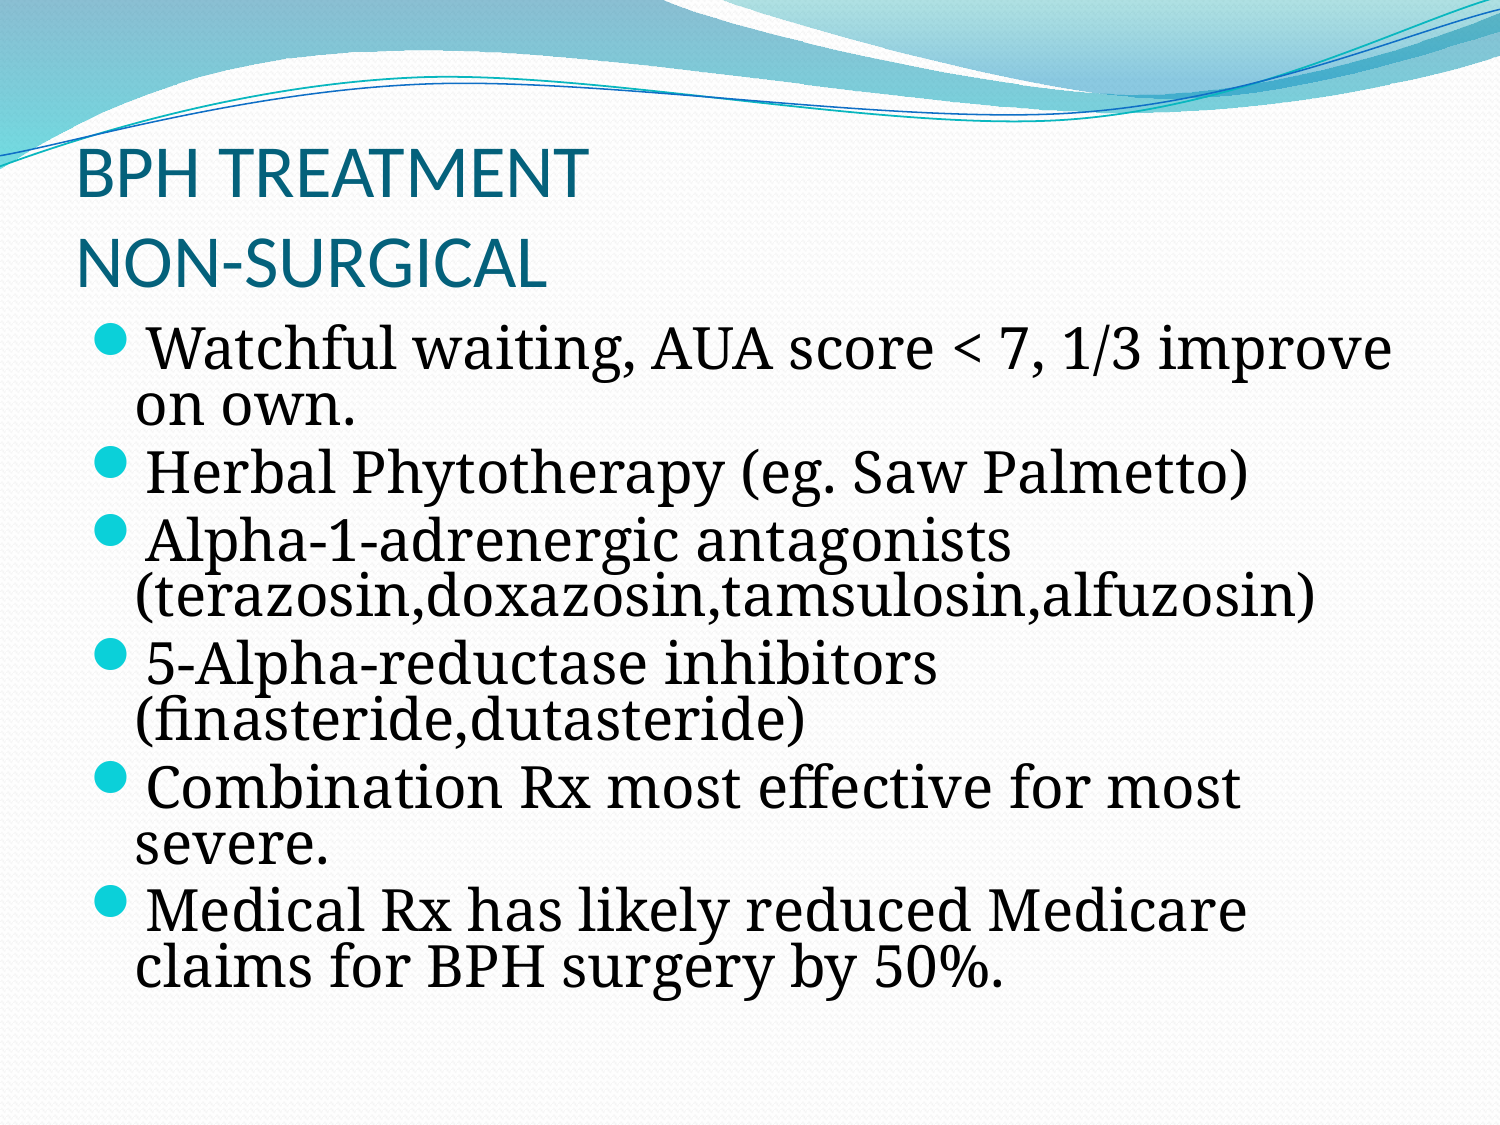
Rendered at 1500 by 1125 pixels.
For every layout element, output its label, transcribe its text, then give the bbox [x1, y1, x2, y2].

title BPH TREATMENT NON-SURGICAL [75, 115, 1425, 303]
list Watchful waiting, AUA score < 7, 1/3 improve on own. Herbal Phytotherapy (eg. Saw Palmetto) Alpha-1-adrenergic antagonists (terazosin,doxazosin,tamsulosin,alfuzosin) 5-Alpha-reductase inhibitors (finasteride,dutasteride) Combination Rx most effective for most severe. Medical Rx has likely reduced Medicare claims for BPH surgery by 50%. [75, 317, 1425, 1038]
